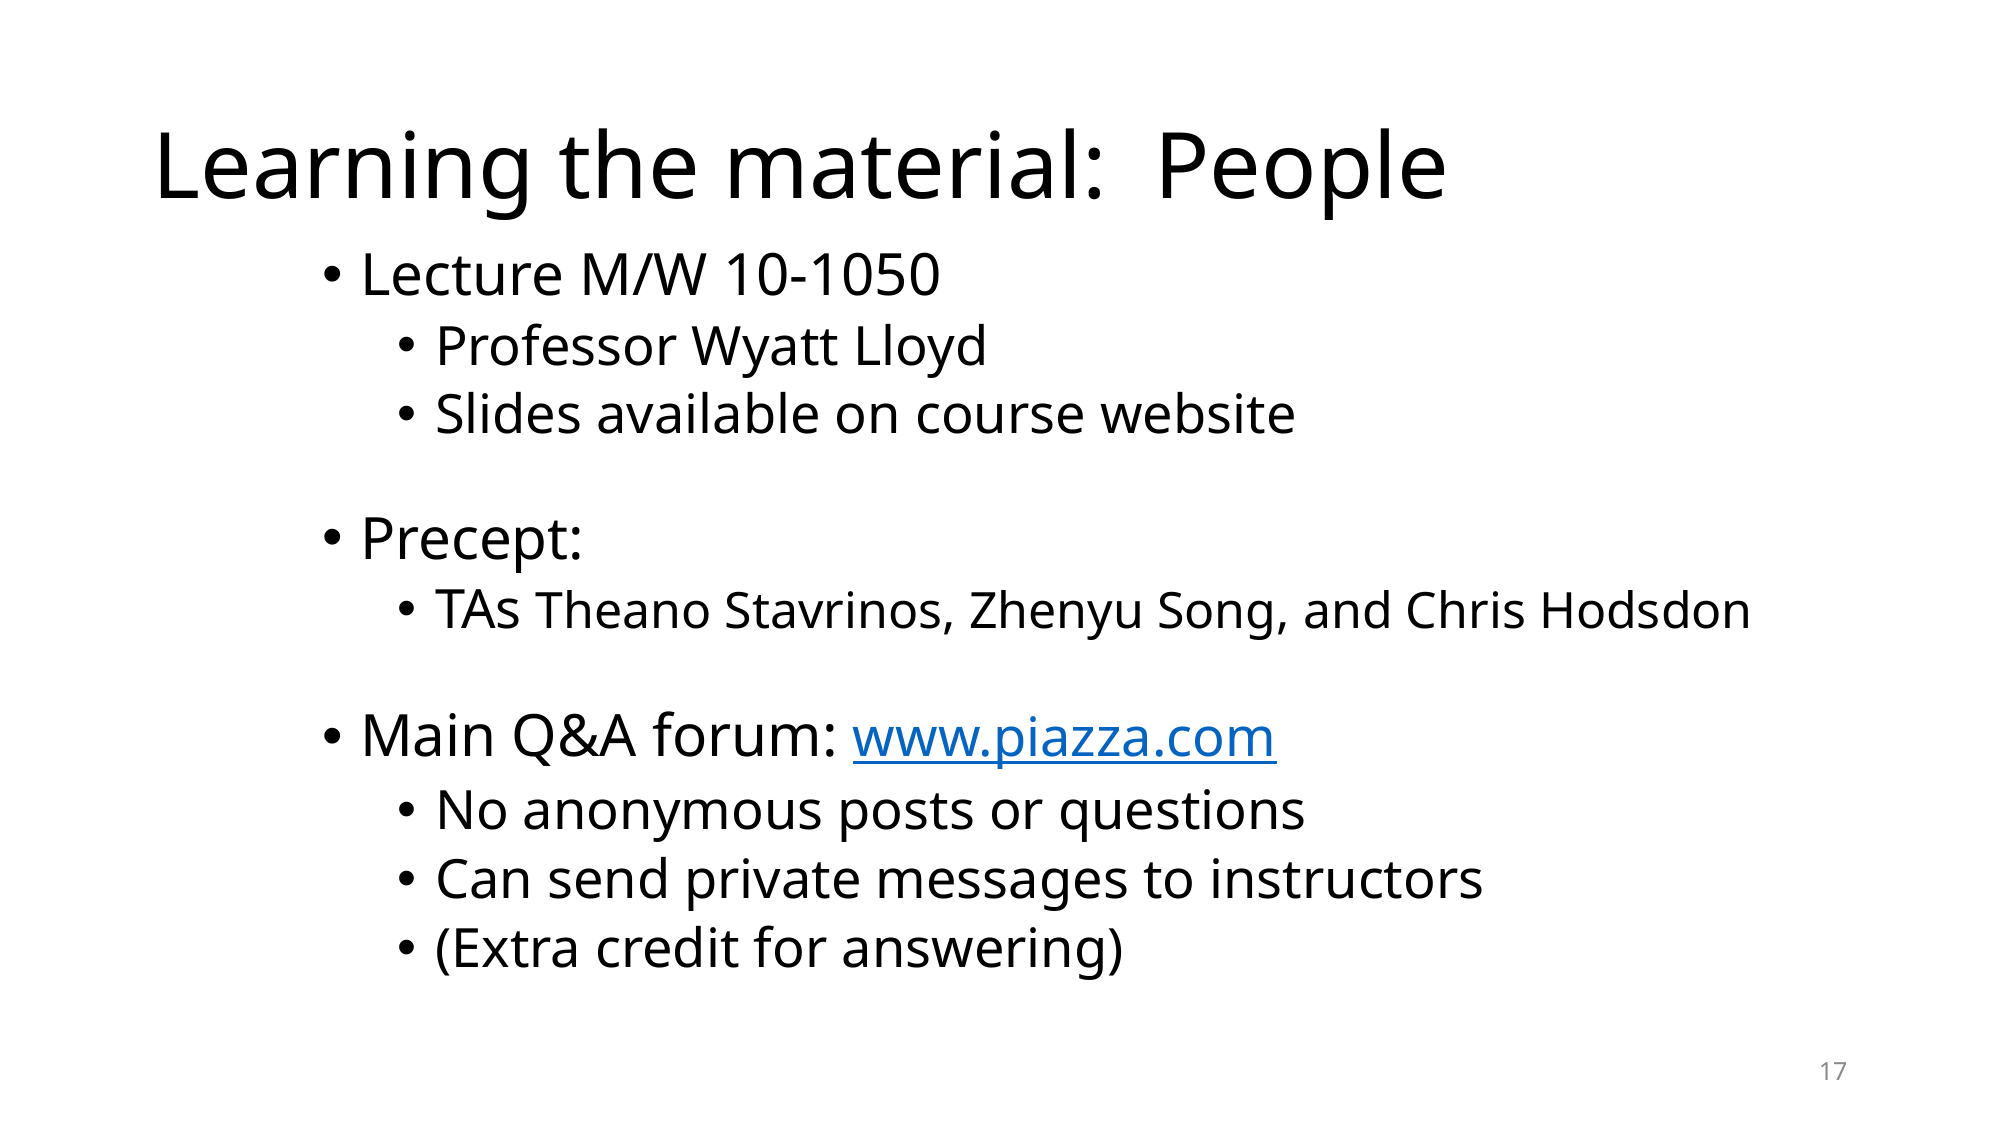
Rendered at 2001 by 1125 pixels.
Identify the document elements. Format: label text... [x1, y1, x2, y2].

title Learning the material: People [137, 59, 1863, 278]
list Lecture M/W 10-1050 Professor Wyatt Lloyd Slides available on course website Precept: TAs Theano Stavrinos, Zhenyu Song, and Chris Hodsdon Main Q&A forum: www.piazza.com No anonymous posts or questions Can send private messages to instructors (Extra credit for answering) [307, 278, 1779, 1125]
slide_number 17 [1412, 1042, 1863, 1103]
